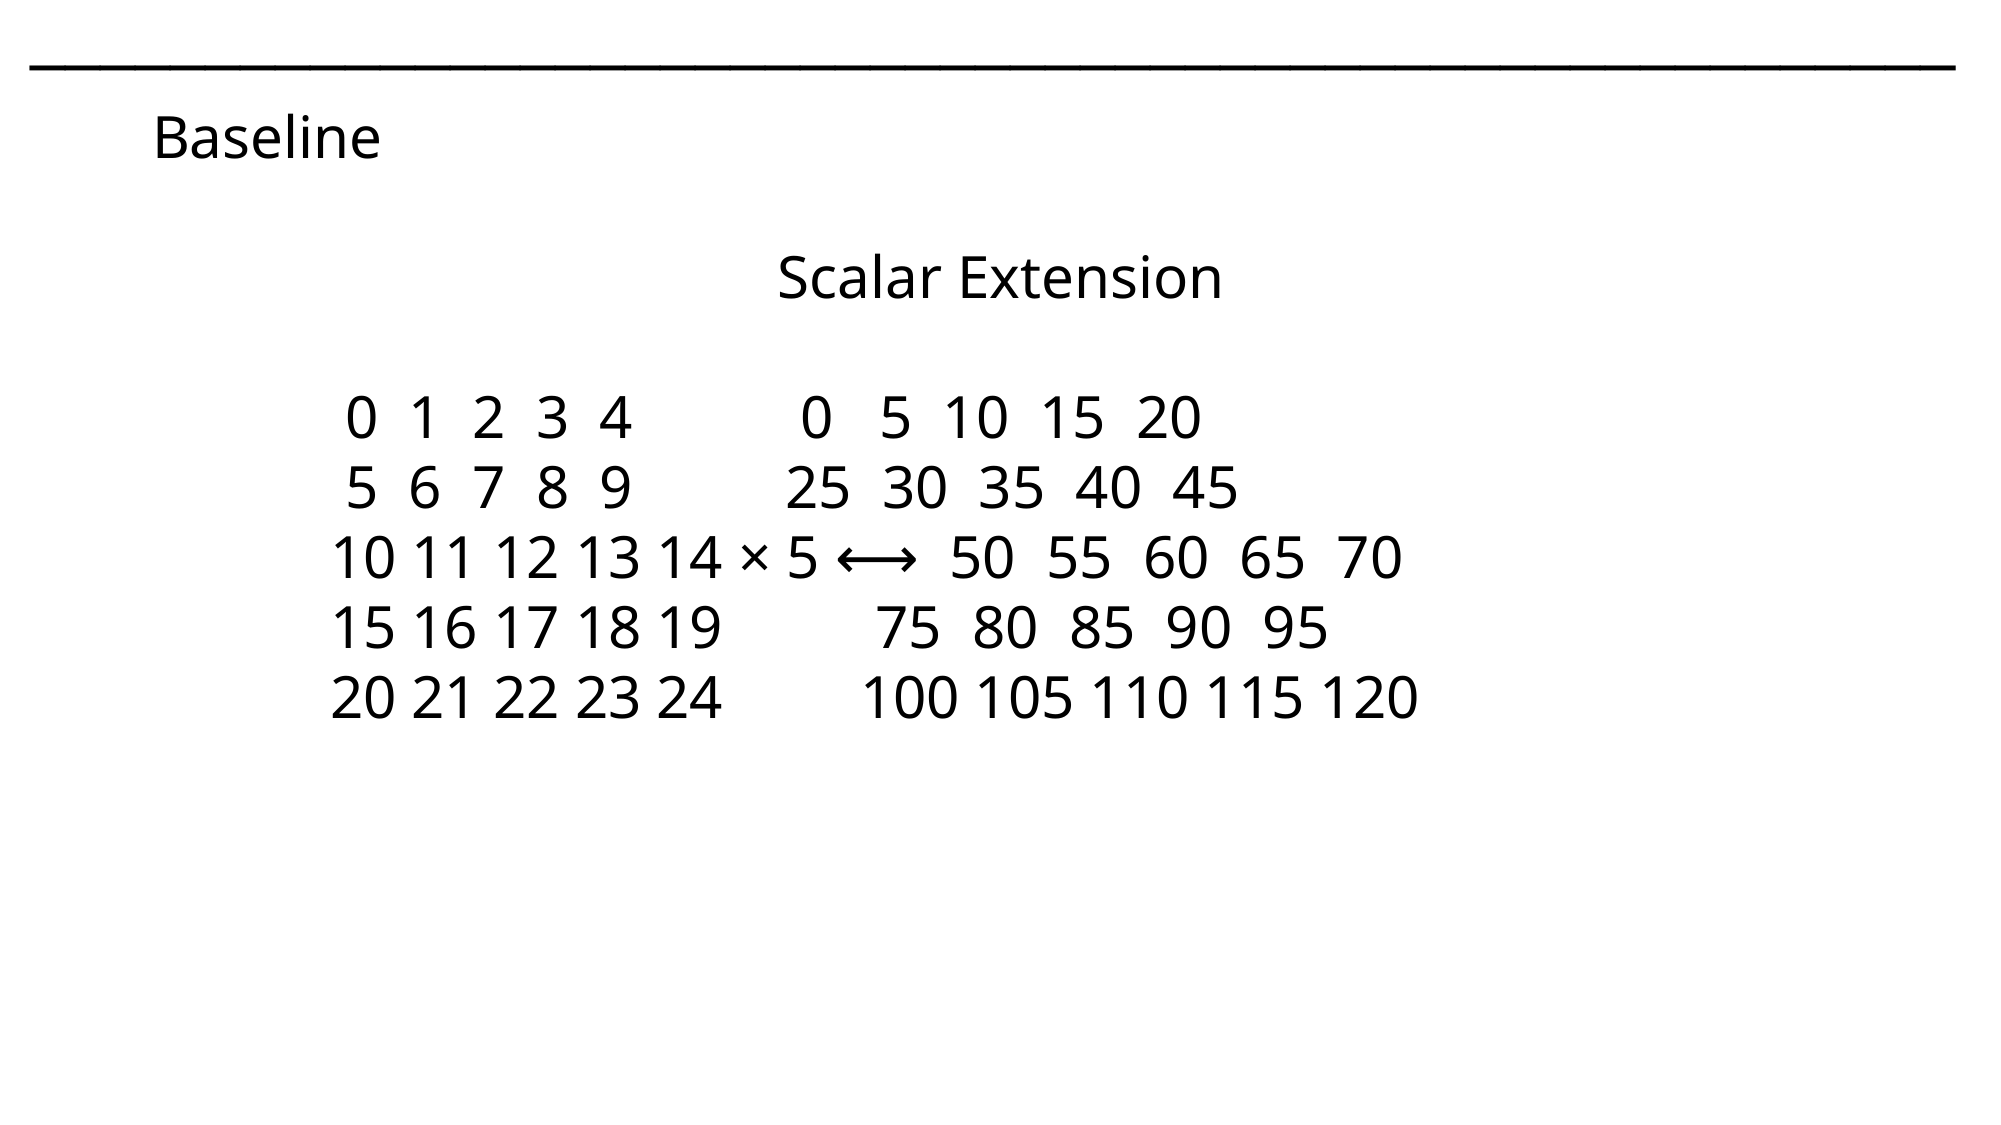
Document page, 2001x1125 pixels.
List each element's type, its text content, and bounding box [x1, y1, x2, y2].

list ───􀓢────􀓥─────􀓢─────􀓢─────􀓢─────􀓢─────􀓢─────􀓢─────􀓢─────􀓢─────􀓢─── Baseline Scalar Extension 0 1 2 3 4 0 5 10 15 20 5 6 7 8 9 25 30 35 40 45 10 11 12 13 14 × 5 ⟷ 50 55 60 65 70 15 16 17 18 19 75 80 85 90 95 20 21 22 23 24 100 105 110 115 120 [30, 29, 1973, 1020]
